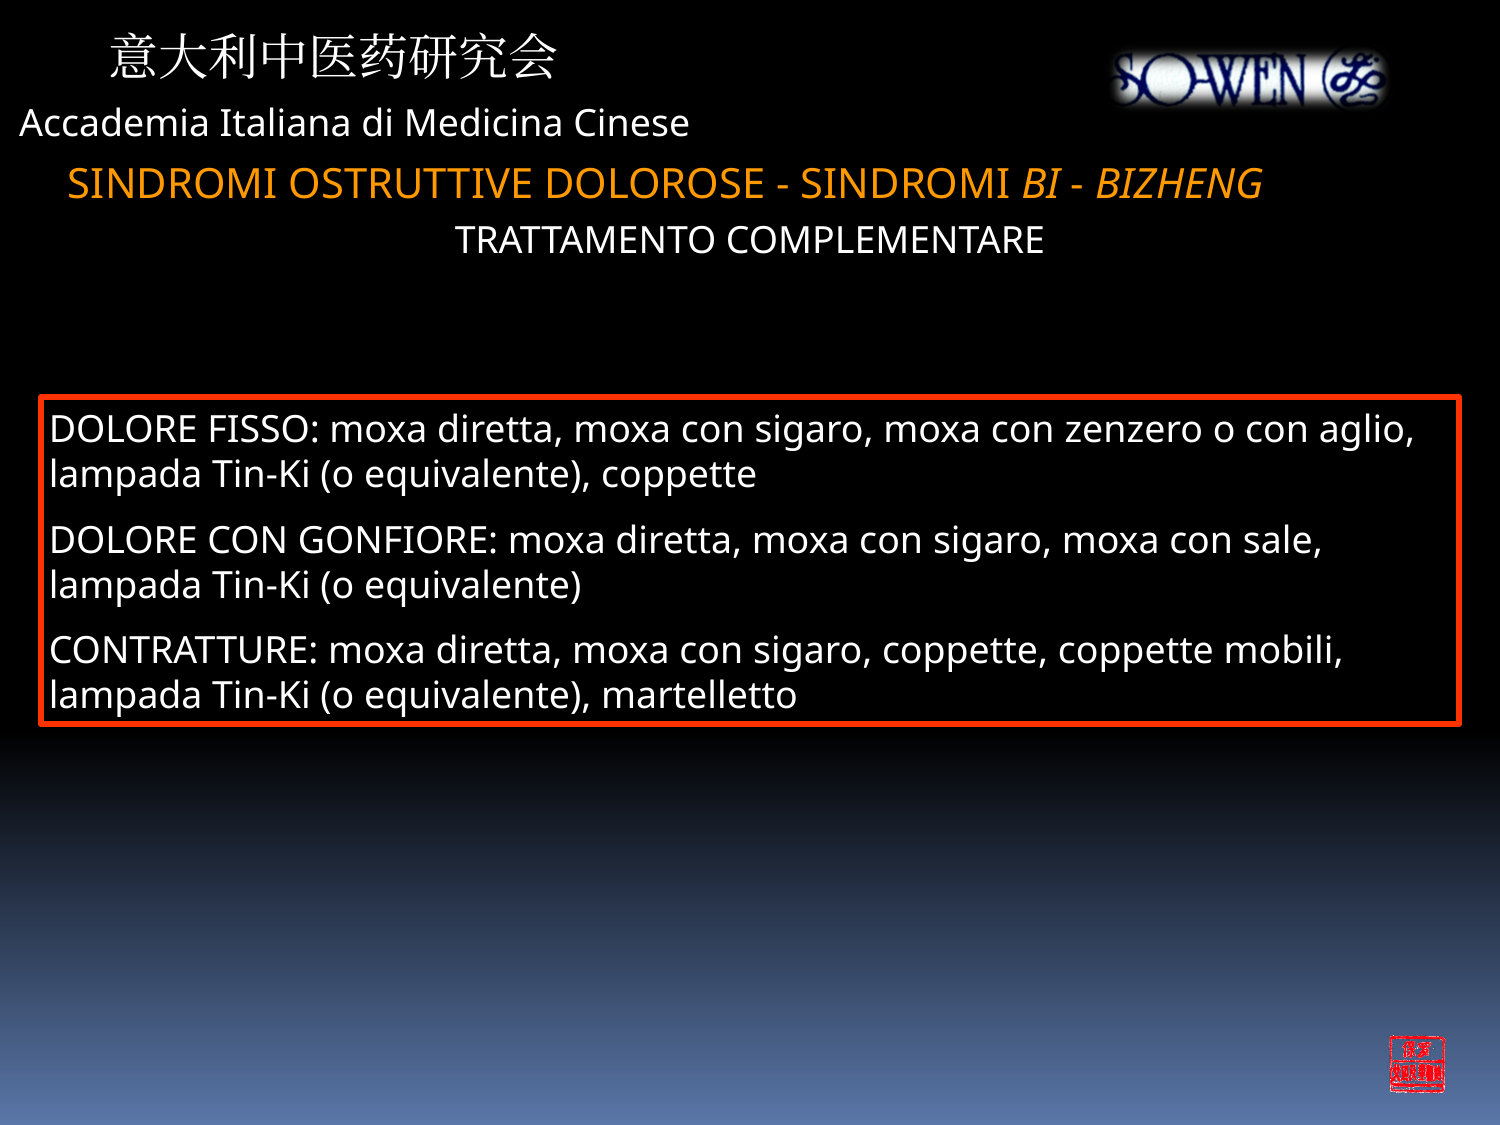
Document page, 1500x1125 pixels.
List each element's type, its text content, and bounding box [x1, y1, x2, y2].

text_box DOLORE FISSO: moxa diretta, moxa con sigaro, moxa con zenzero o con aglio, lampada Tin-Ki (o equivalente), coppette DOLORE CON GONFIORE: moxa diretta, moxa con sigaro, moxa con sale, lampada Tin-Ki (o equivalente) CONTRATTURE: moxa diretta, moxa con sigaro, coppette, coppette mobili, lampada Tin-Ki (o equivalente), martelletto [41, 397, 1459, 725]
text_box Accademia Italiana di Medicina Cinese [11, 91, 699, 152]
text_box 意大利中医药研究会 [101, 18, 567, 91]
text_box TRATTAMENTO COMPLEMENTARE [284, 207, 1216, 269]
picture [1103, 41, 1396, 117]
picture [1387, 1033, 1447, 1094]
text_box SINDROMI OSTRUTTIVE DOLOROSE - SINDROMI BI - BIZHENG [60, 148, 1440, 215]
